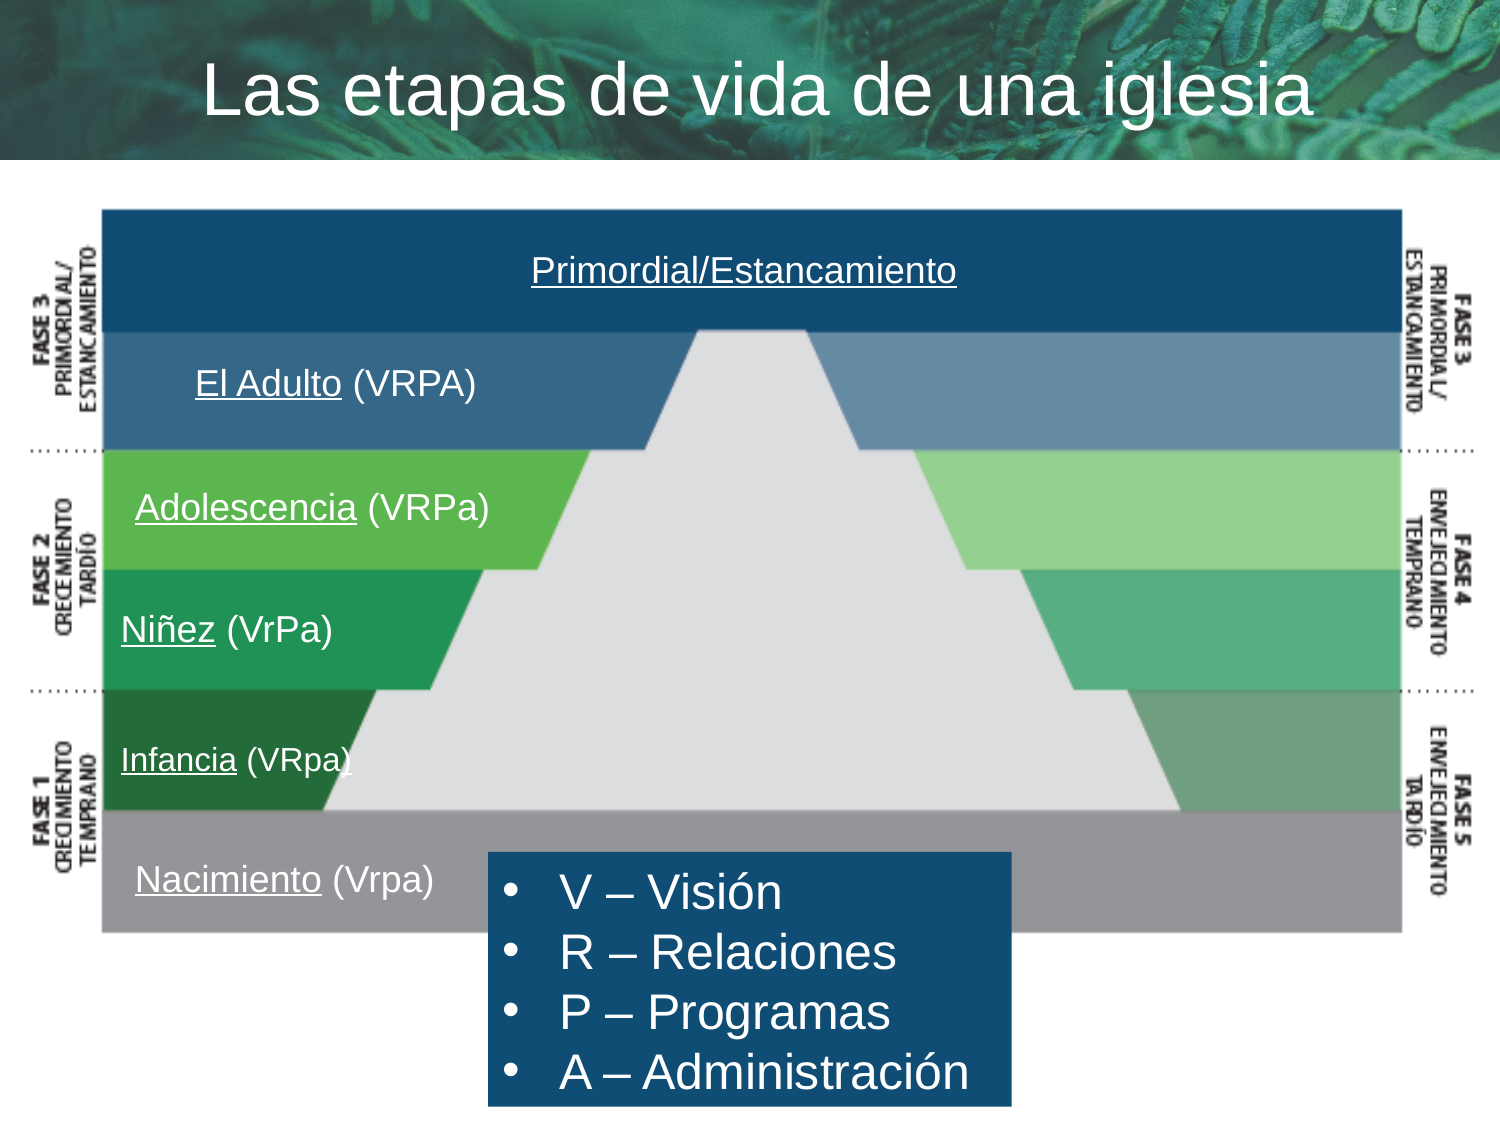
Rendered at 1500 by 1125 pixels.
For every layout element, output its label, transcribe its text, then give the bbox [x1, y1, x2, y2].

text_box V – Visión R – Relaciones P – Programas A – Administración [488, 957, 1012, 1107]
picture [0, 194, 1500, 951]
picture [0, 0, 1500, 160]
